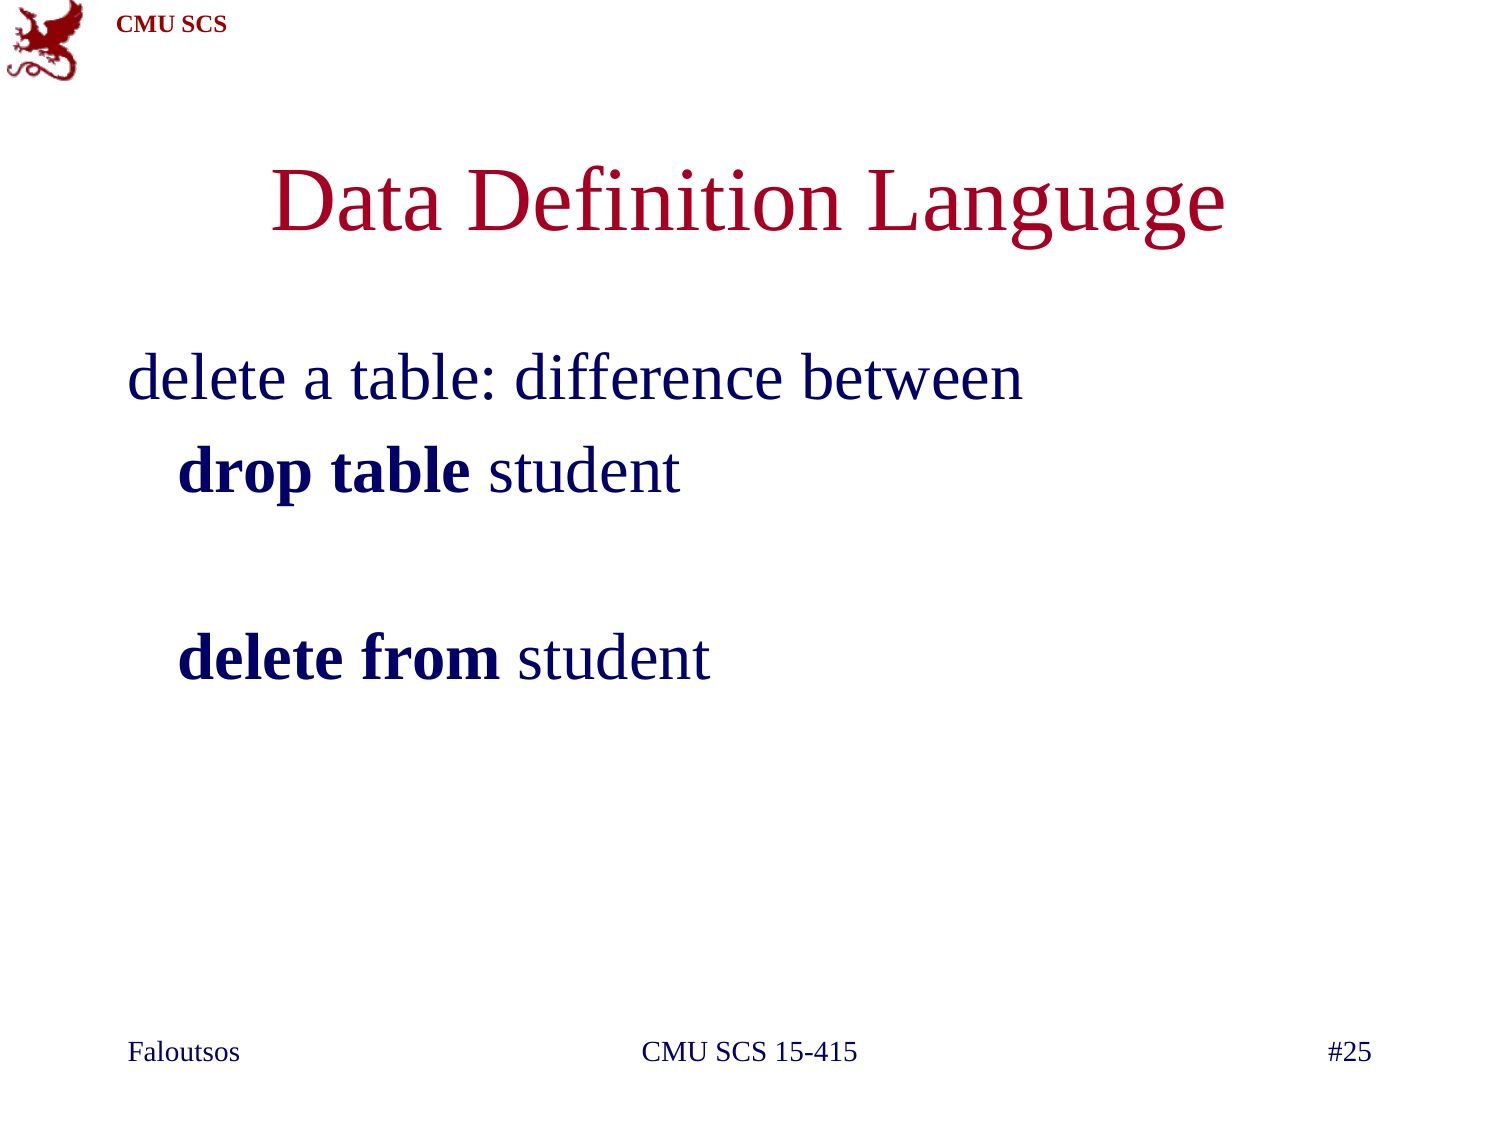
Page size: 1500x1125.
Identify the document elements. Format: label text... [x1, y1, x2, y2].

slide_number #25 [1074, 1024, 1388, 1101]
picture [6, 0, 85, 82]
footer CMU SCS 15-415 [512, 1024, 988, 1101]
title Data Definition Language [112, 99, 1388, 288]
slide_number Faloutsos [112, 1024, 426, 1101]
list delete a table: difference between drop table student delete from student [112, 324, 1388, 1001]
